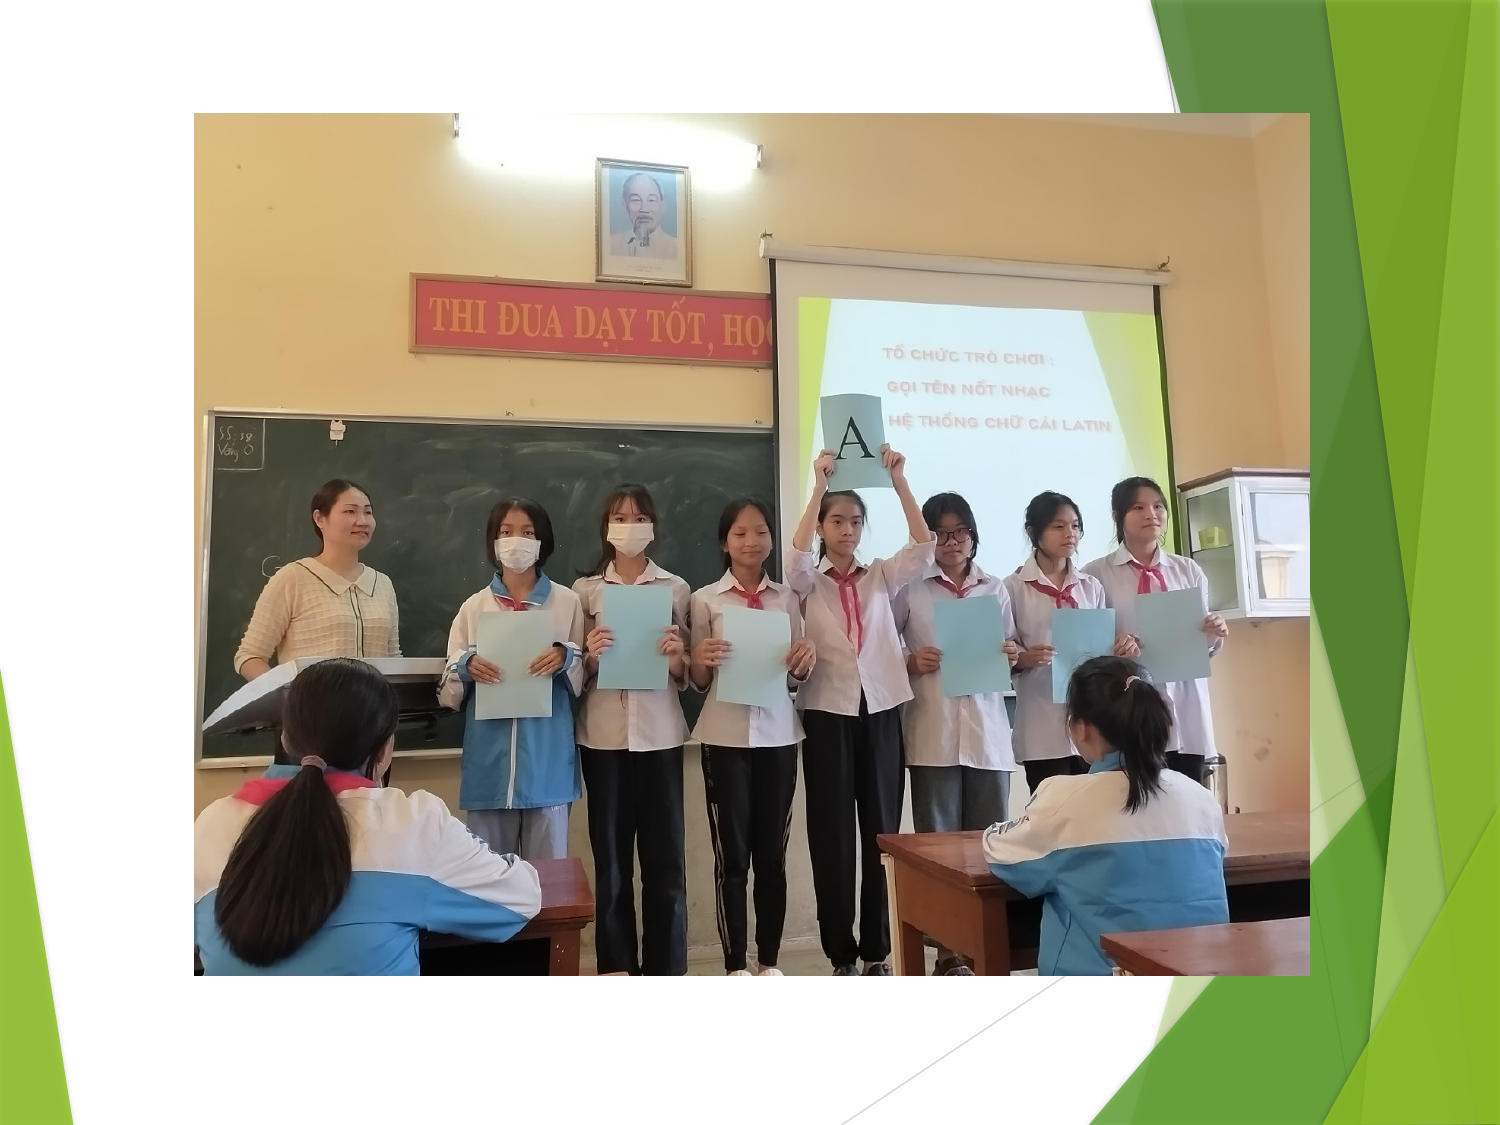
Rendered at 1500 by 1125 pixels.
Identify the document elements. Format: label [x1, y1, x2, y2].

picture [194, 113, 1310, 977]
